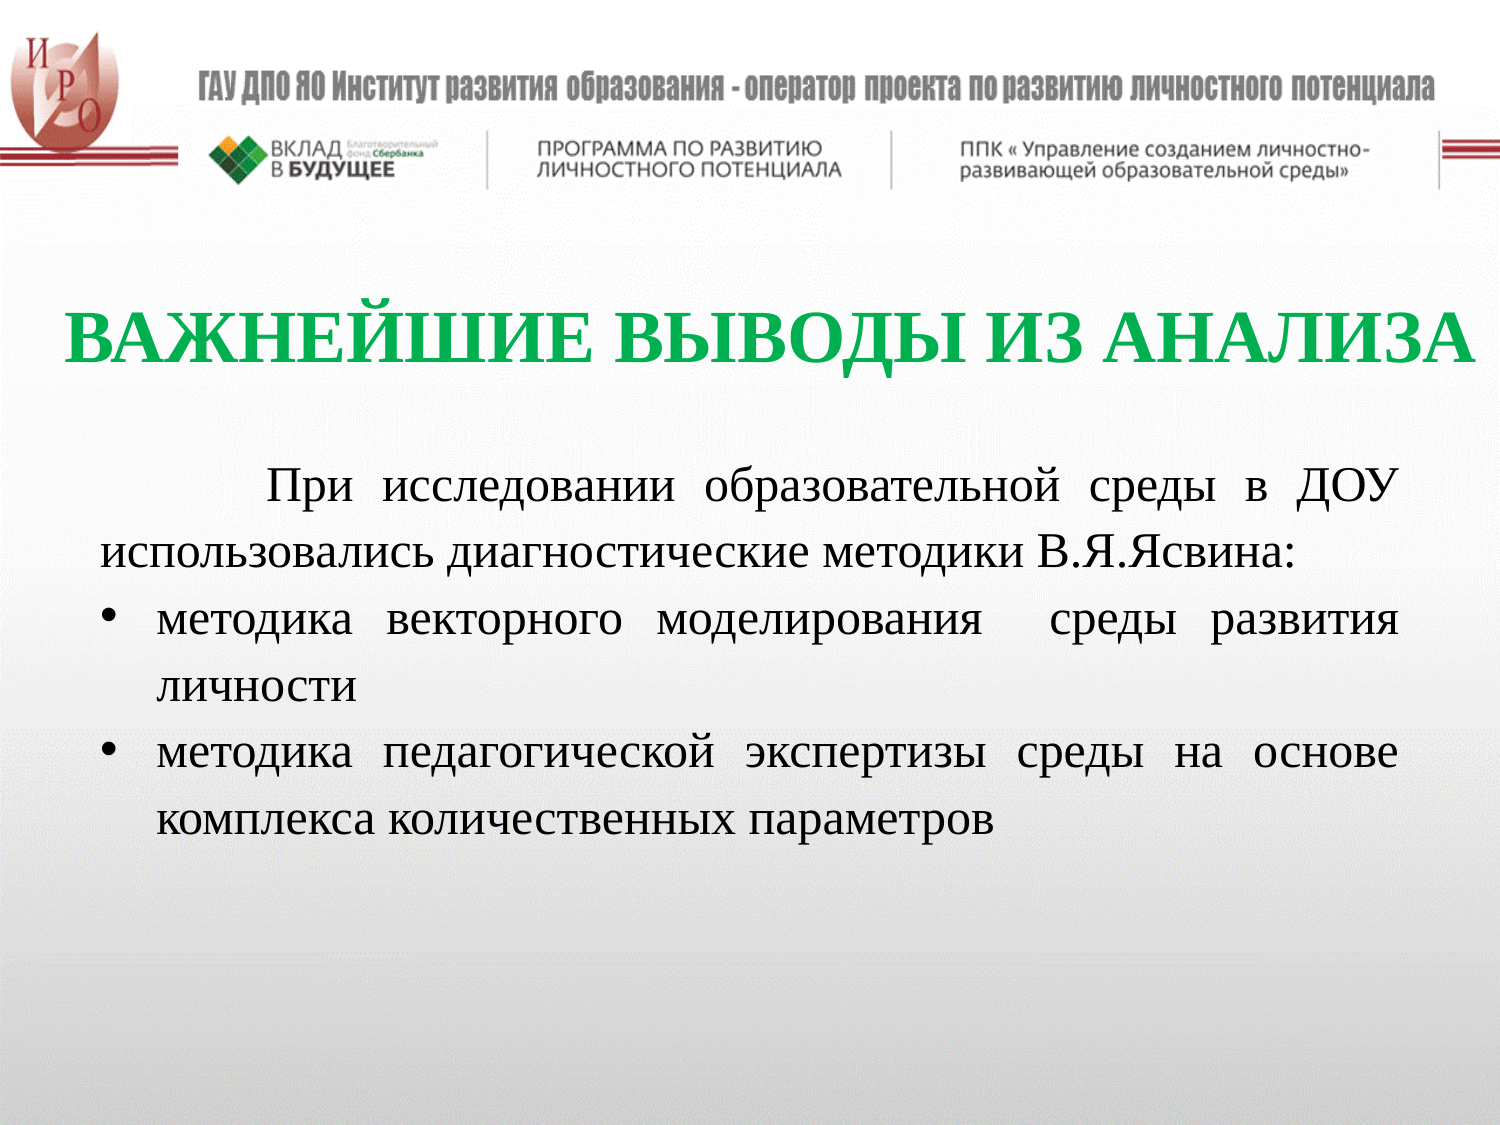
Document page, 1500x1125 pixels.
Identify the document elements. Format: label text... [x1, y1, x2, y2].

picture [0, 0, 1500, 1125]
text_box При исследовании образовательной среды в ДОУ использовались диагностические методики В.Я.Ясвина: методика векторного моделирования среды развития личности методика педагогической экспертизы среды на основе комплекса количественных параметров [100, 444, 1400, 845]
text_box ВАЖНЕЙШИЕ ВЫВОДЫ ИЗ АНАЛИЗА [49, 290, 1493, 387]
